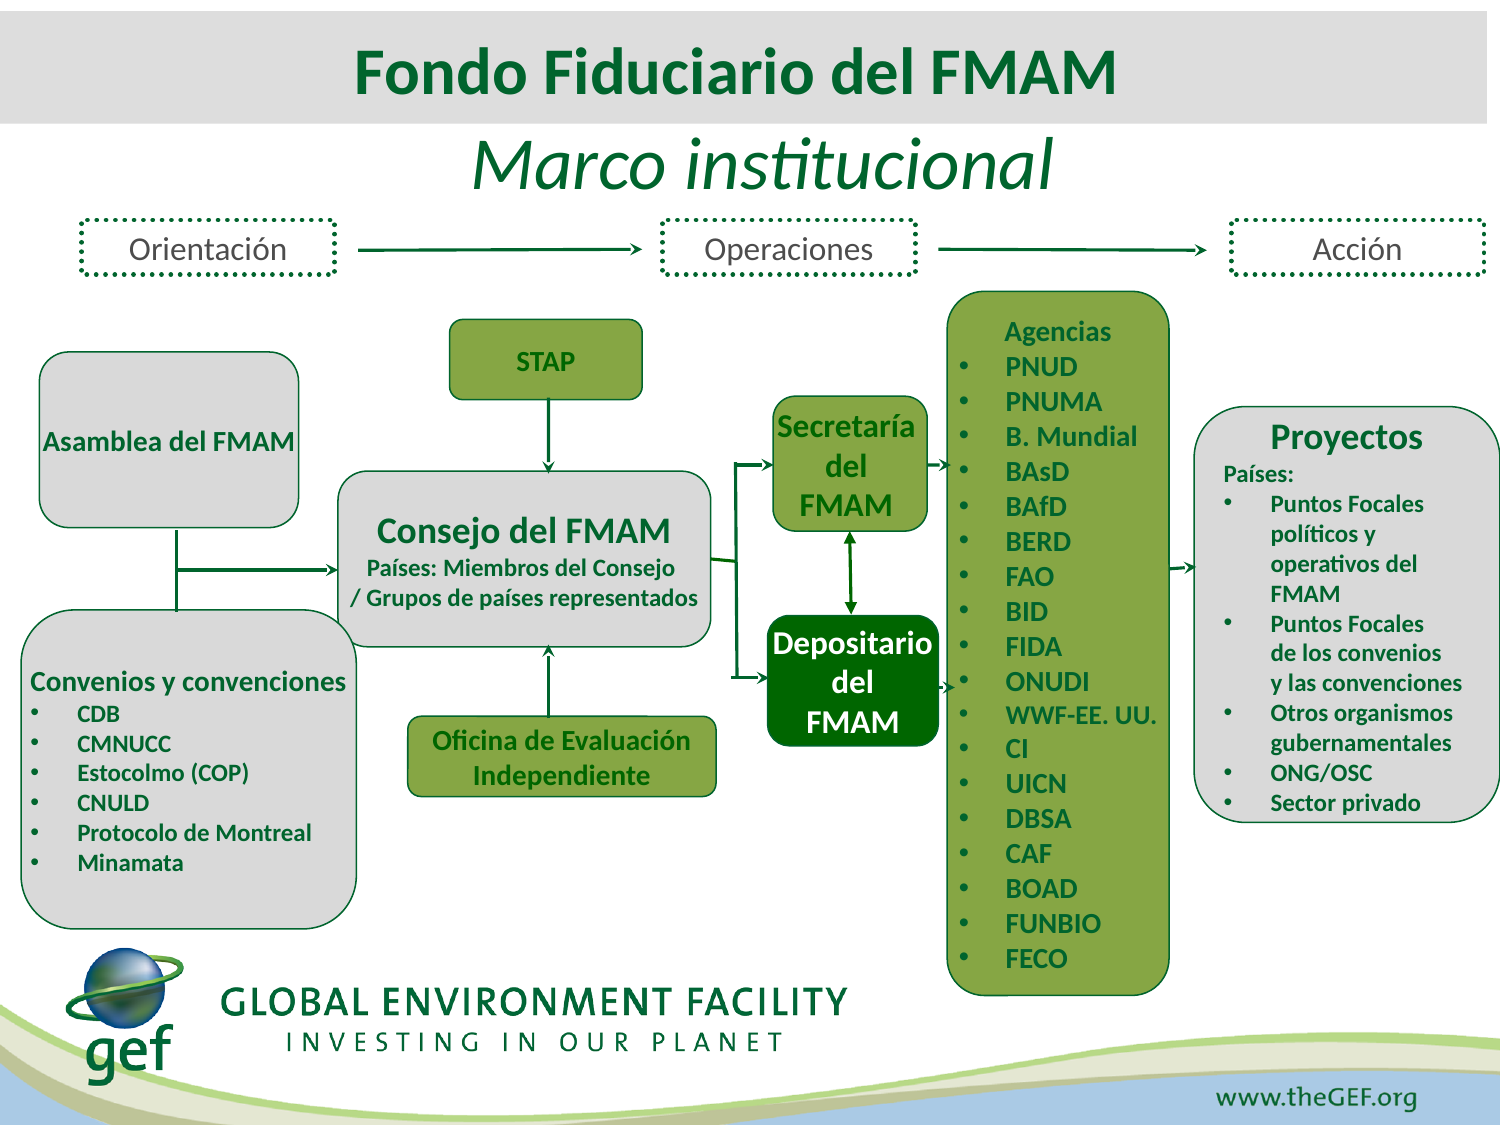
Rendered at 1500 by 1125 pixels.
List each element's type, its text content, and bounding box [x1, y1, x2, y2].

text_box [1183, 561, 1197, 574]
text_box Consejo del FMAM Países: Miembros del Consejo / Grupos de países representados [337, 471, 711, 647]
text_box [756, 671, 770, 685]
text_box [761, 458, 774, 472]
text_box Proyectos Países: Puntos Focales políticos y operativos del FMAM Puntos Focales de los convenios y las convenciones Otros organismos gubernamentales ONG/OSC Sector privado [1194, 406, 1500, 823]
text_box Fondo Fiduciario del FMAM [0, 11, 1487, 124]
text_box Asamblea del FMAM [39, 351, 299, 528]
text_box [942, 681, 955, 694]
text_box Convenios y convenciones CDB CMNUCC Estocolmo (COP) CNULD Protocolo de Montreal Minamata [21, 609, 357, 929]
picture [0, 920, 1500, 1125]
text_box STAP [449, 319, 643, 400]
text_box Operaciones [662, 219, 916, 275]
text_box [542, 461, 555, 474]
text_box Acción [1231, 219, 1484, 275]
text_box Secretaría del FMAM [773, 396, 928, 532]
text_box [1194, 244, 1207, 257]
text_box Oficina de Evaluación Independiente [407, 716, 717, 797]
text_box [325, 563, 339, 577]
text_box [542, 644, 555, 657]
text_box [629, 243, 643, 256]
text_box Depositario del FMAM [767, 615, 939, 746]
title Marco institucional [87, 124, 1438, 221]
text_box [710, 558, 737, 562]
text_box Agencias PNUD PNUMA B. Mundial BAsD BAfD BERD FAO BID FIDA ONUDI WWF-EE. UU. CI UICN DBSA CAF BOAD FUNBIO FECO [947, 291, 1170, 996]
text_box [938, 458, 952, 472]
text_box Orientación [81, 219, 335, 275]
